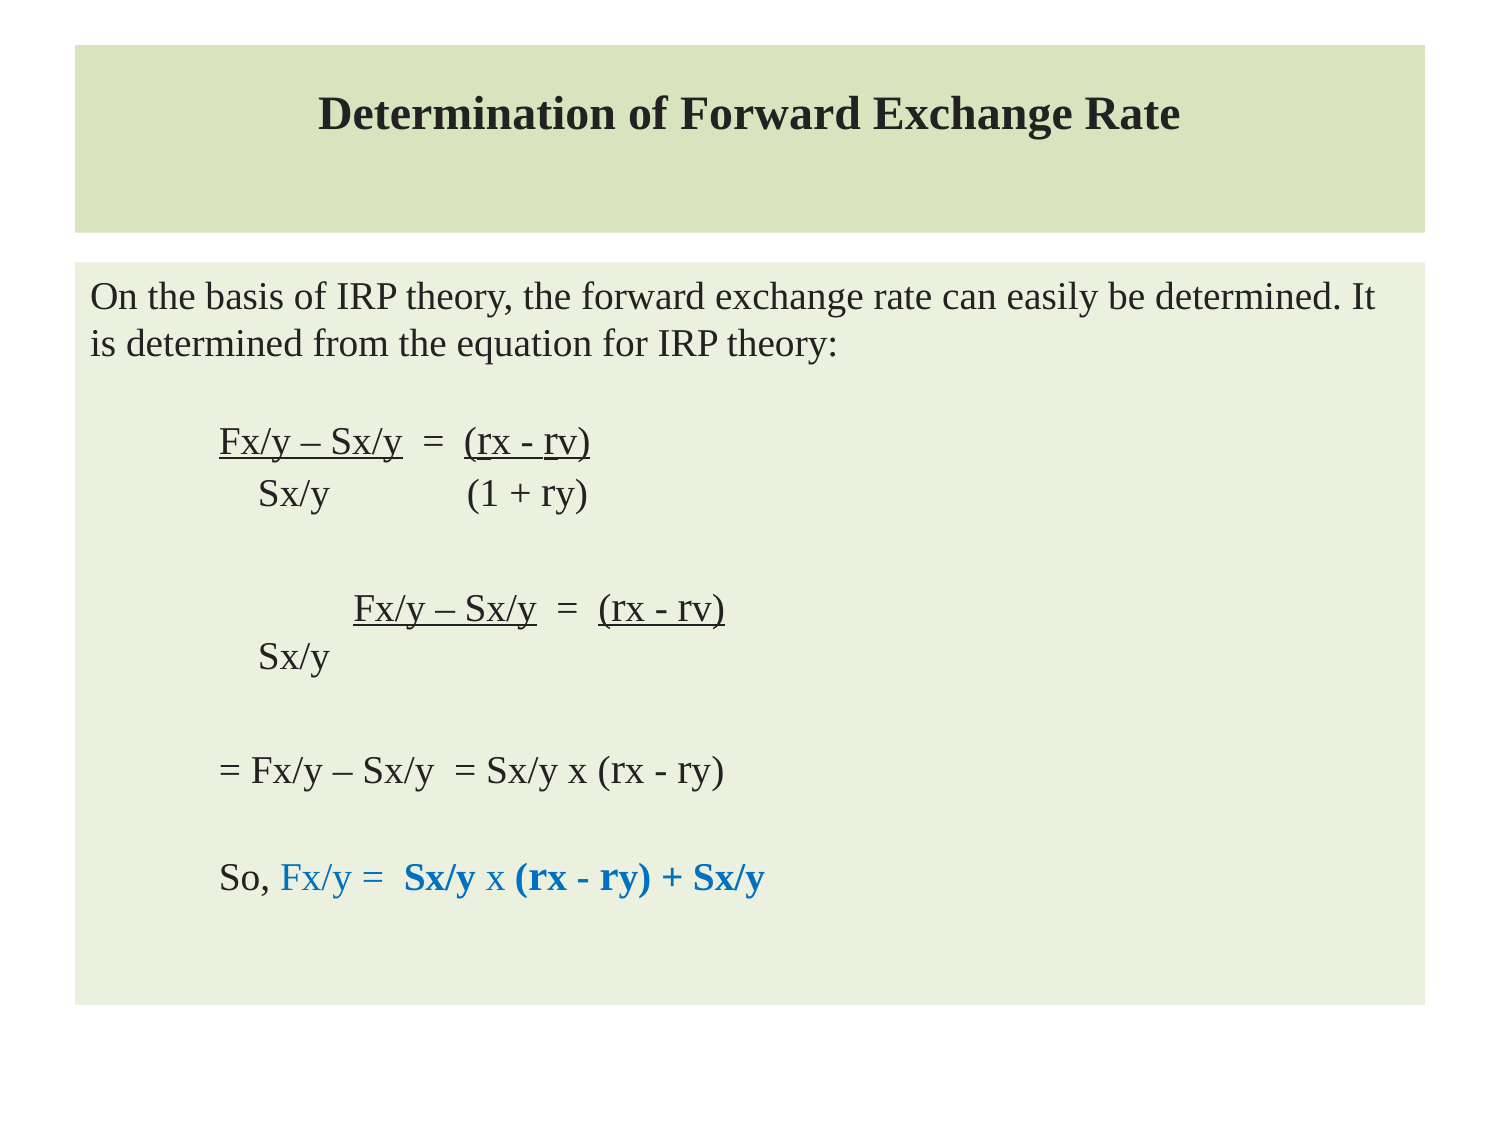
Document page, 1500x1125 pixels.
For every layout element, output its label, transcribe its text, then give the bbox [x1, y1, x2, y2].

title Determination of Forward Exchange Rate [75, 45, 1425, 233]
list On the basis of IRP theory, the forward exchange rate can easily be determined. It is determined from the equation for IRP theory: Fx/y – Sx/y = (rx - rv) Sx/y (1 + ry) Fx/y – Sx/y = (rx - rv) Sx/y = Fx/y – Sx/y = Sx/y x (rx - ry) So, Fx/y = Sx/y x (rx - ry) + Sx/y [75, 262, 1425, 1005]
